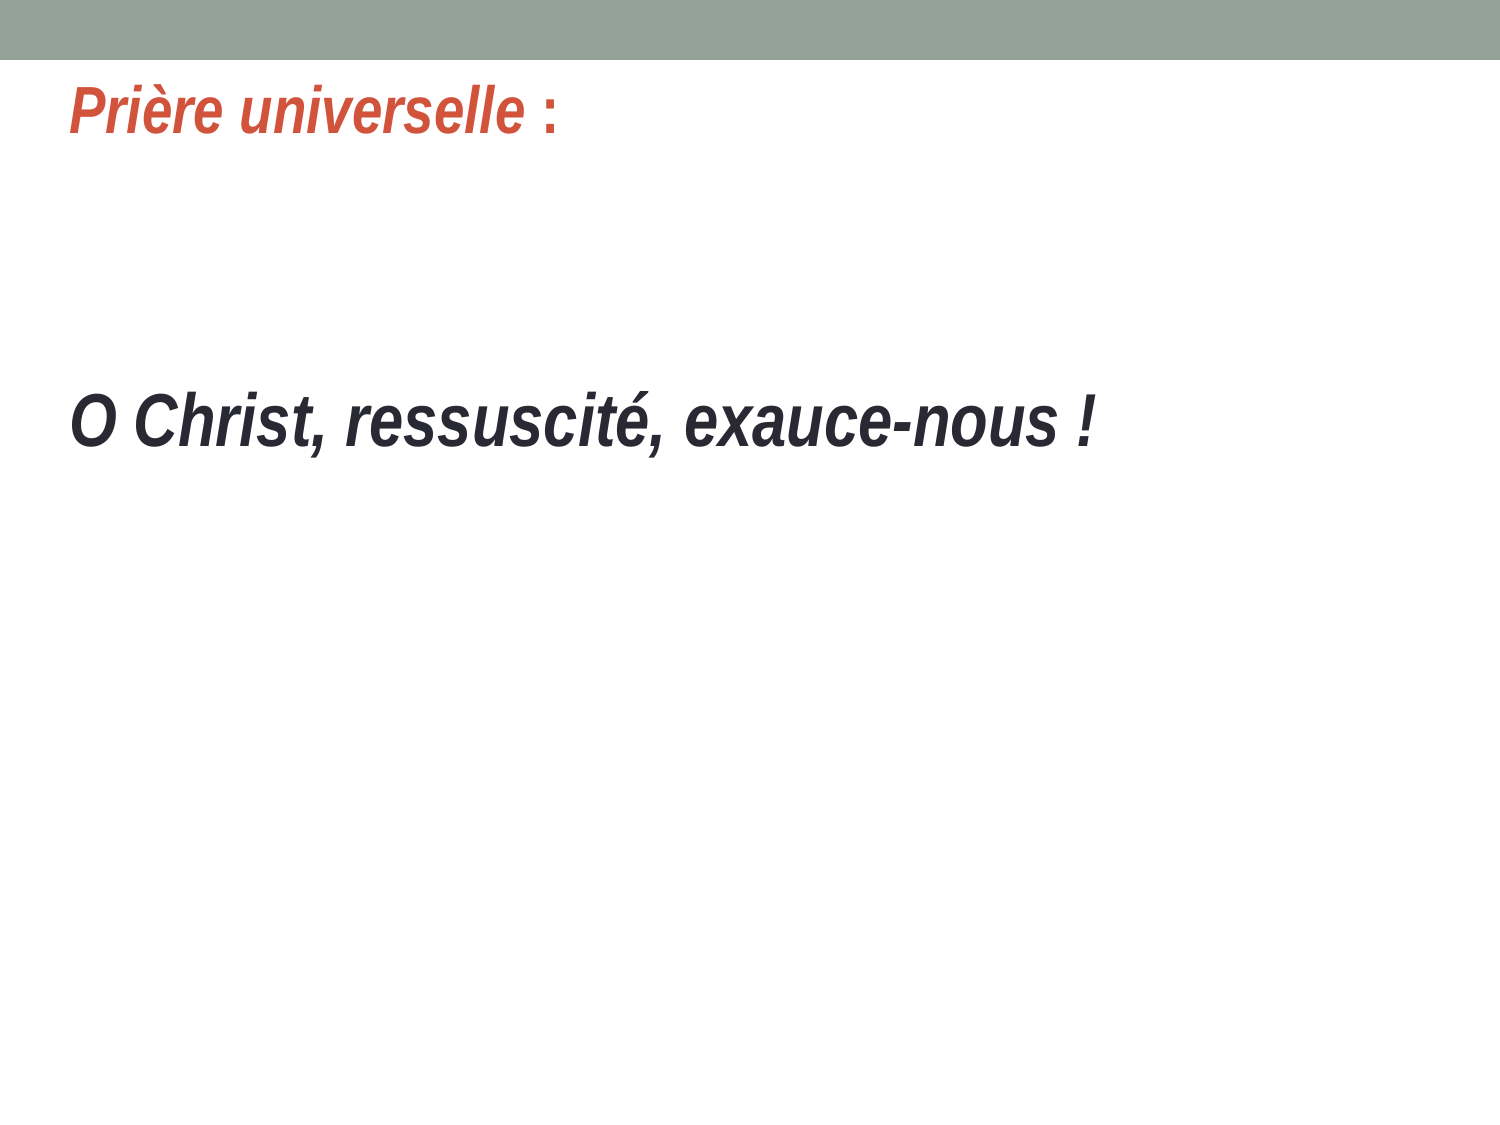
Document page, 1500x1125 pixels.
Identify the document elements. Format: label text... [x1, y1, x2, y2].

text_box Prière universelle : O Christ, ressuscité, exauce-nous ! [54, 59, 1500, 535]
